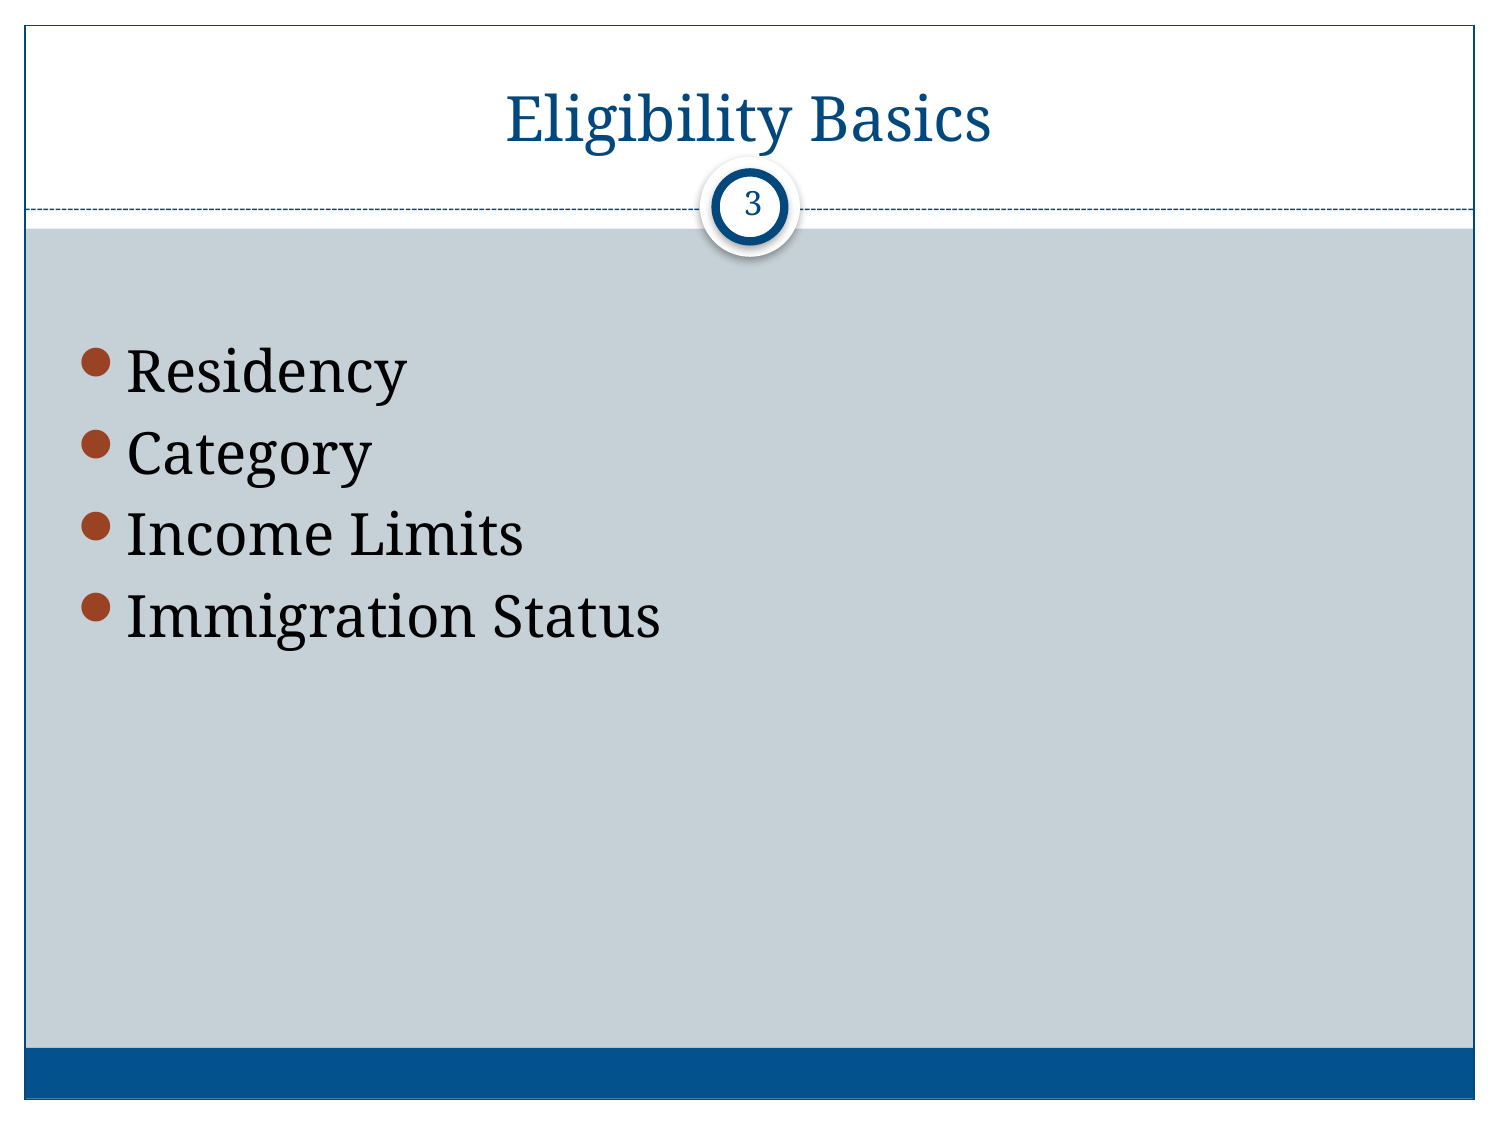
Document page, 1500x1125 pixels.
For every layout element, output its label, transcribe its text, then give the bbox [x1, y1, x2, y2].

slide_number 3 [715, 168, 791, 241]
title Eligibility Basics [49, 37, 1450, 163]
list Residency Category Income Limits Immigration Status [62, 274, 1458, 1026]
